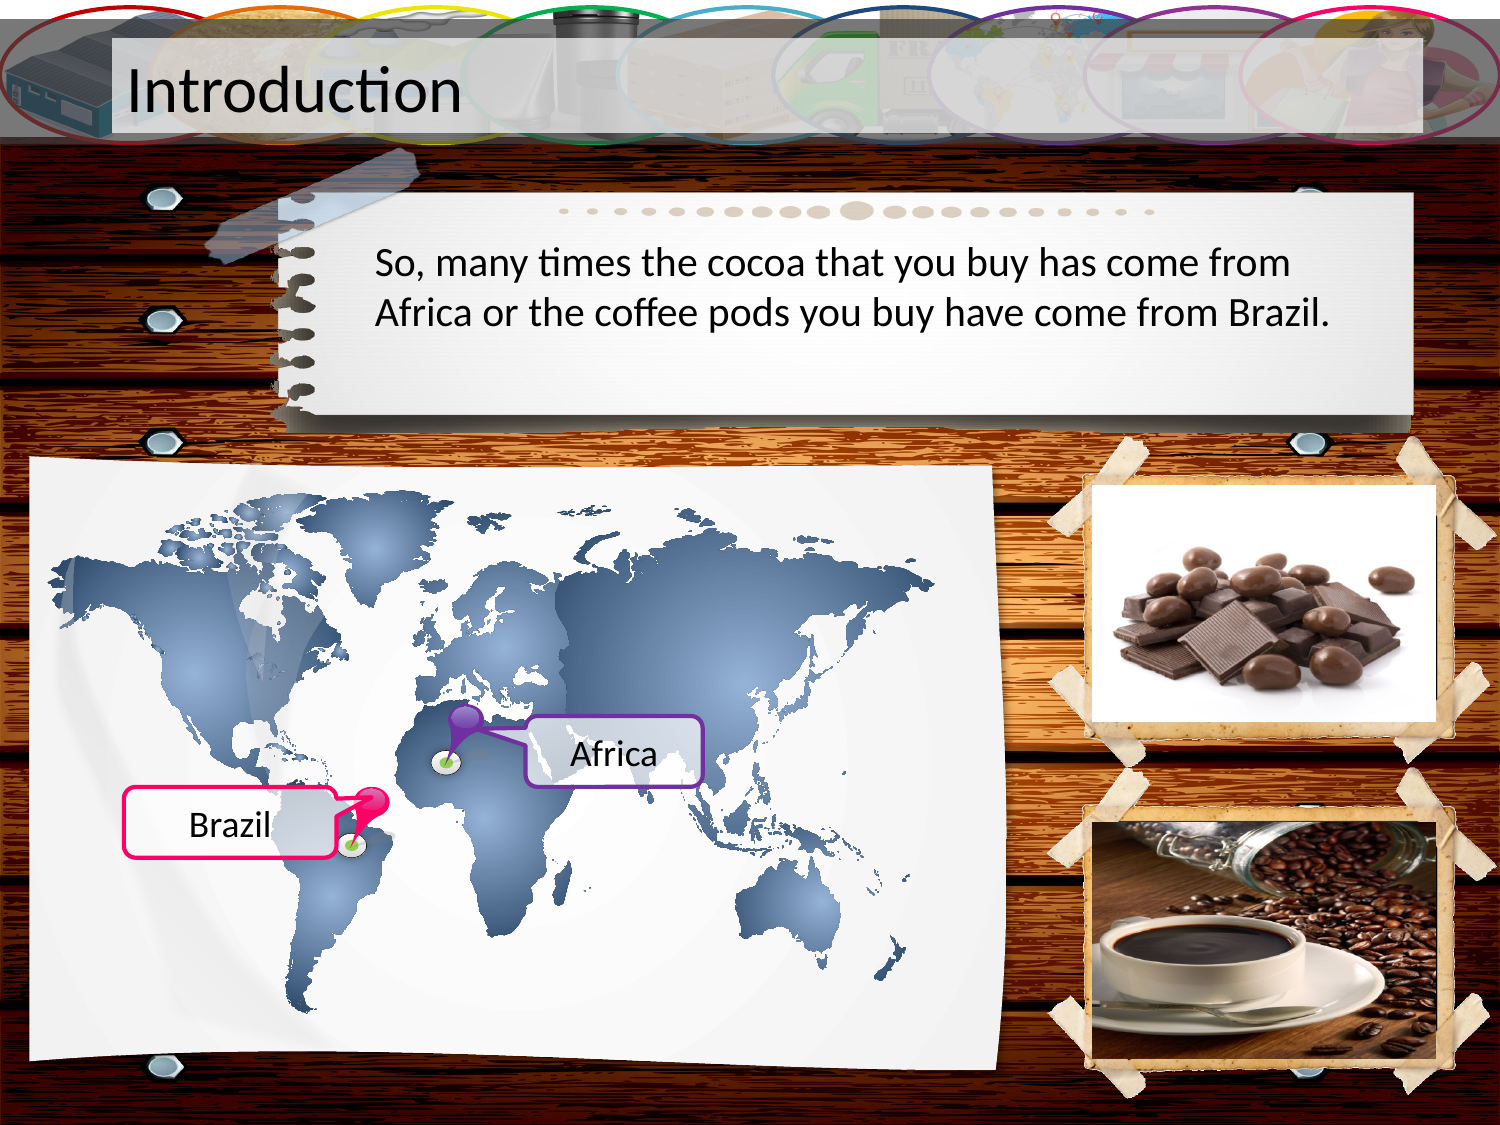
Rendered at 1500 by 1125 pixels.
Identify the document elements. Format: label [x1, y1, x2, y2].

text_box [194, 160, 1448, 433]
text_box [336, 786, 396, 858]
text_box [0, 6, 1500, 145]
text_box [430, 703, 491, 776]
picture [0, 145, 1500, 1125]
text_box [29, 455, 1007, 1071]
